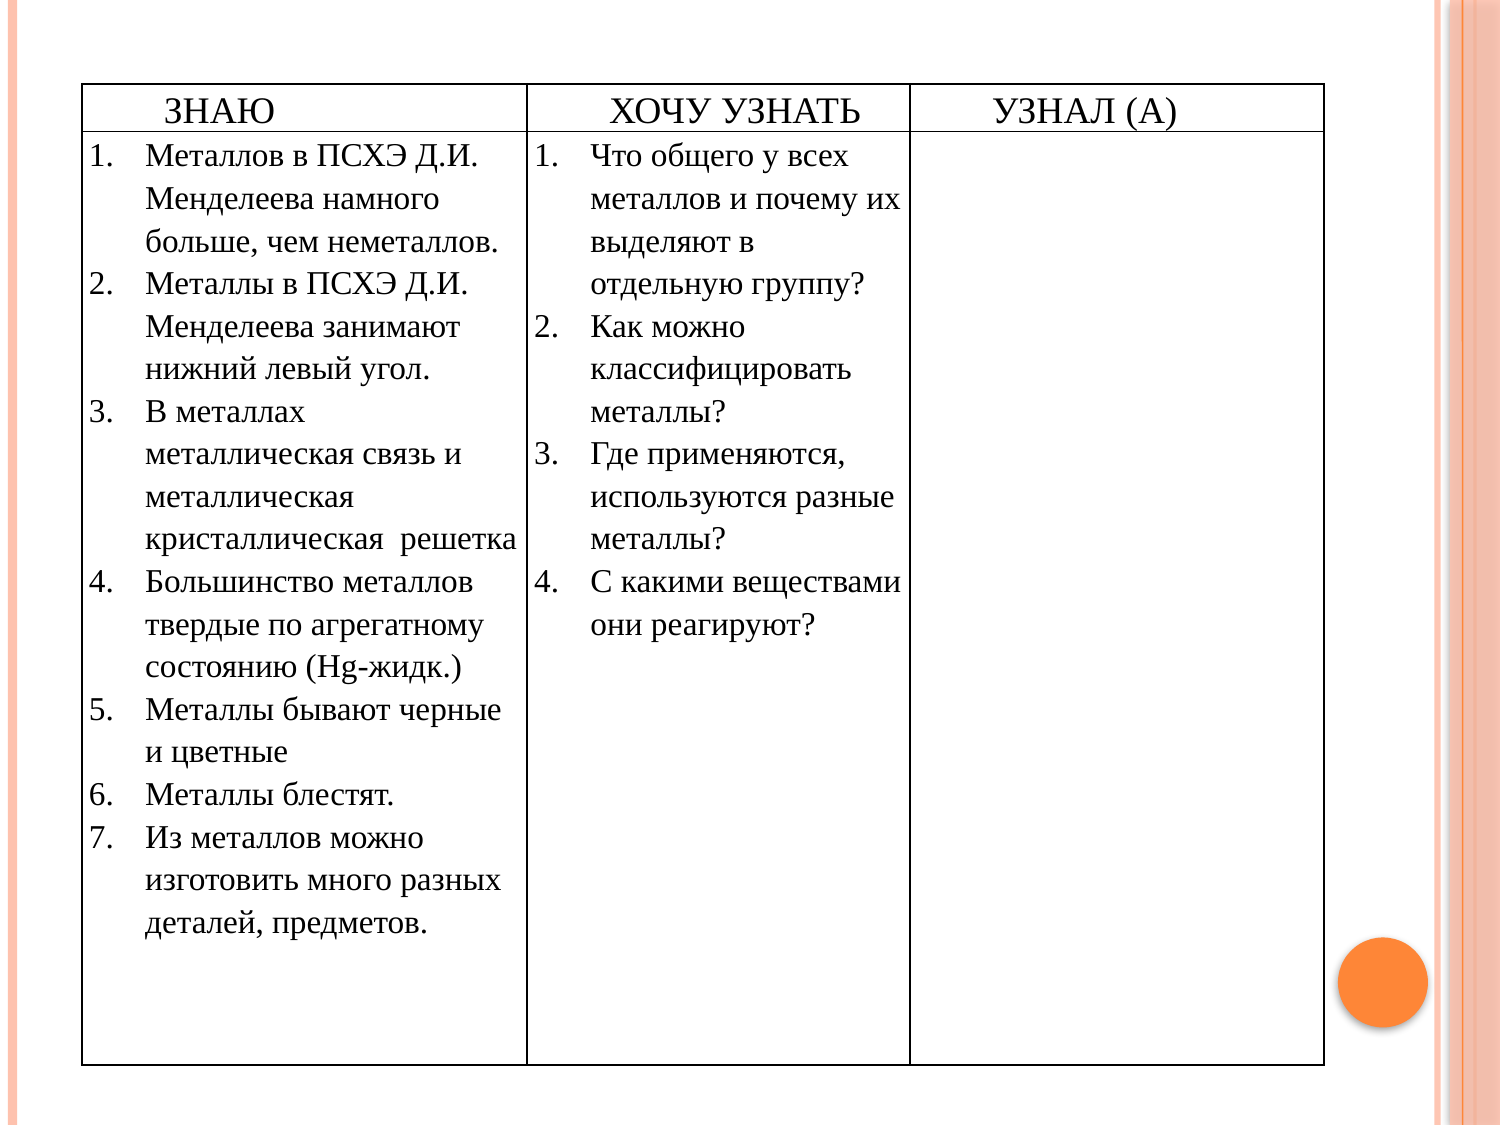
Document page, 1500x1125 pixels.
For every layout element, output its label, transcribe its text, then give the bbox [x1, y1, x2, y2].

table_header ХОЧУ УЗНАТЬ [528, 85, 909, 131]
table_header ЗНАЮ [83, 85, 526, 131]
table_cell [911, 132, 1323, 1064]
table_cell Что общего у всех металлов и почему их выделяют в отдельную группу? Как можно классифицировать металлы? Где применяются, используются разные металлы? С какими веществами они реагируют? [528, 132, 909, 1064]
table_cell Металлов в ПСХЭ Д.И. Менделеева намного больше, чем неметаллов. Металлы в ПСХЭ Д.И. Менделеева занимают нижний левый угол. В металлах металлическая связь и металлическая кристаллическая решетка Большинство металлов твердые по агрегатному состоянию (Hg-жидк.) Металлы бывают черные и цветные Металлы блестят. Из металлов можно изготовить много разных деталей, предметов. [83, 132, 526, 1064]
table_header УЗНАЛ (А) [911, 85, 1323, 131]
